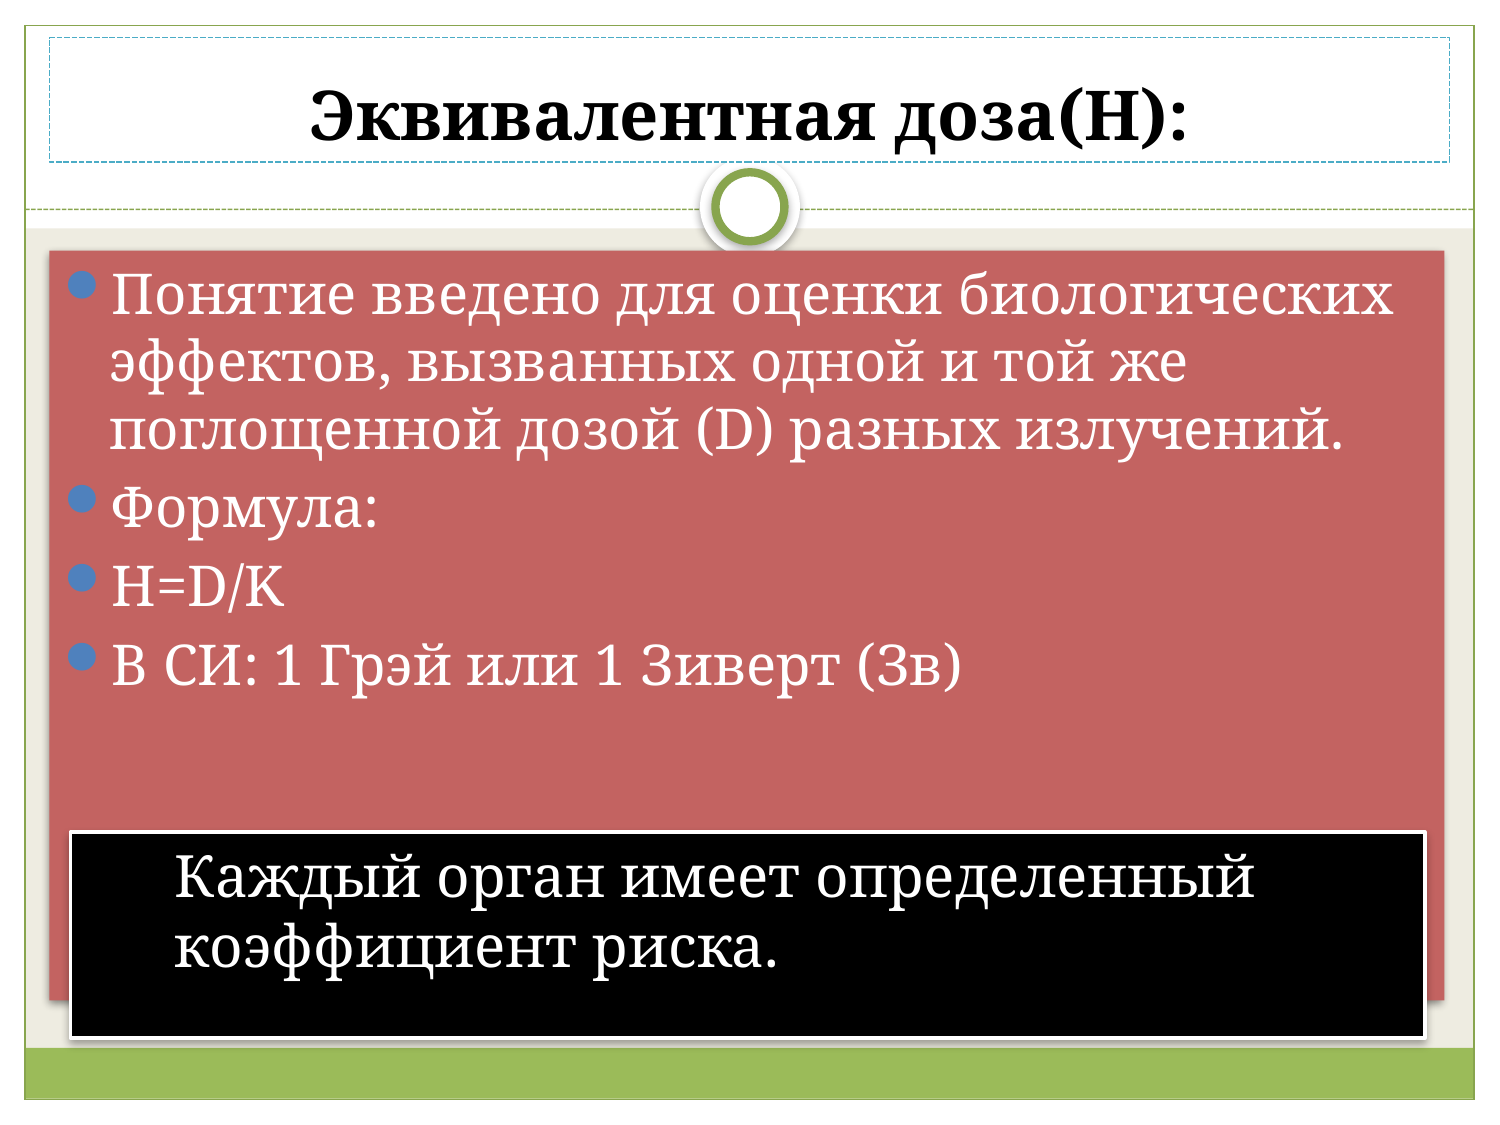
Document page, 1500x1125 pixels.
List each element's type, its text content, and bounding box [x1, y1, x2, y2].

title Эквивалентная доза(Н): [49, 37, 1450, 163]
text_box Каждый орган имеет определенный коэффициент риска. [69, 830, 1427, 1040]
list Понятие введено для оценки биологических эффектов, вызванных одной и той же поглощенной дозой (D) разных излучений. Формула: Н=D/K В СИ: 1 Грэй или 1 Зиверт (Зв) [49, 250, 1445, 1001]
